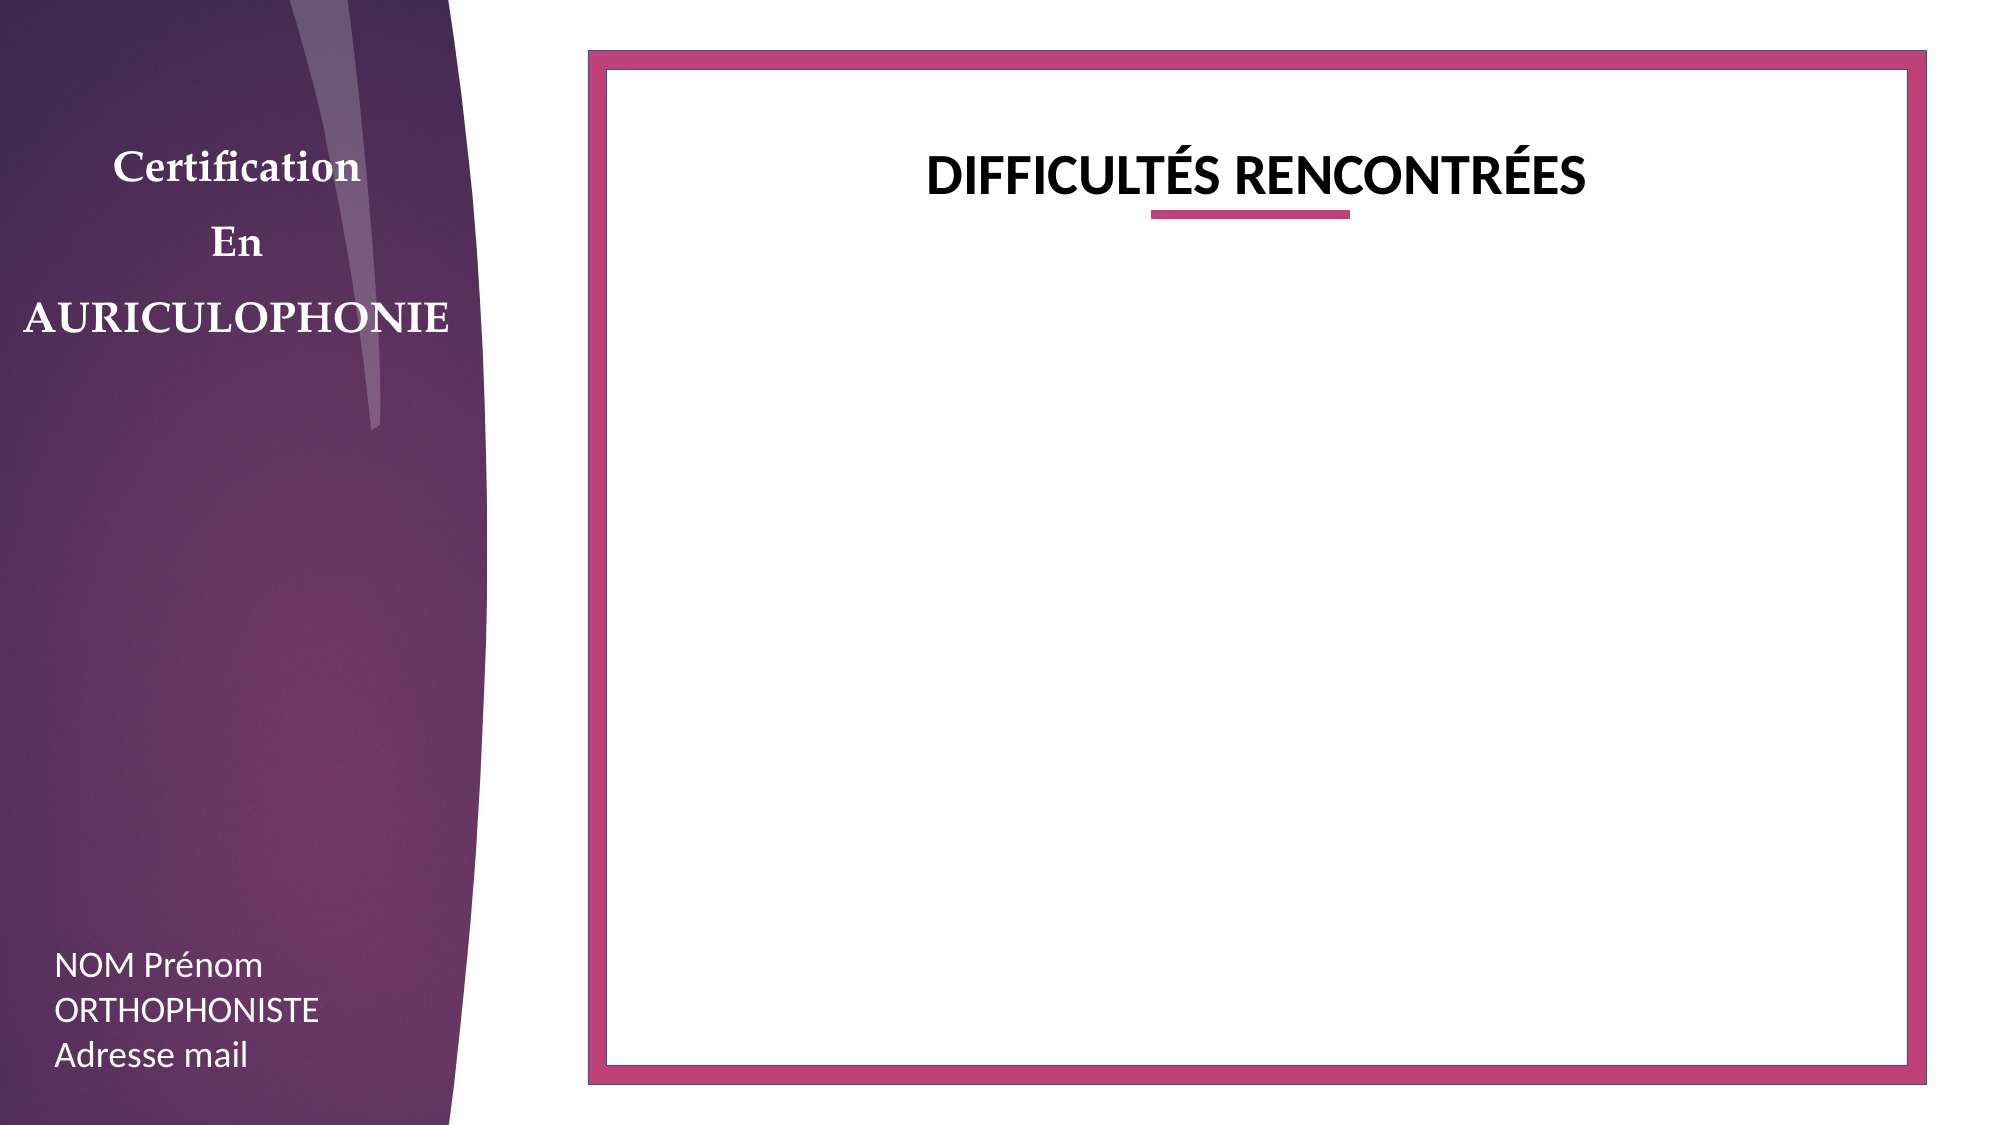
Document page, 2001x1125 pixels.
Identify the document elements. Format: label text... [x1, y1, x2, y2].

picture [0, 0, 488, 1125]
text_box DIFFICULTÉS RENCONTRÉES [587, 128, 1926, 214]
text_box [587, 49, 1927, 1085]
